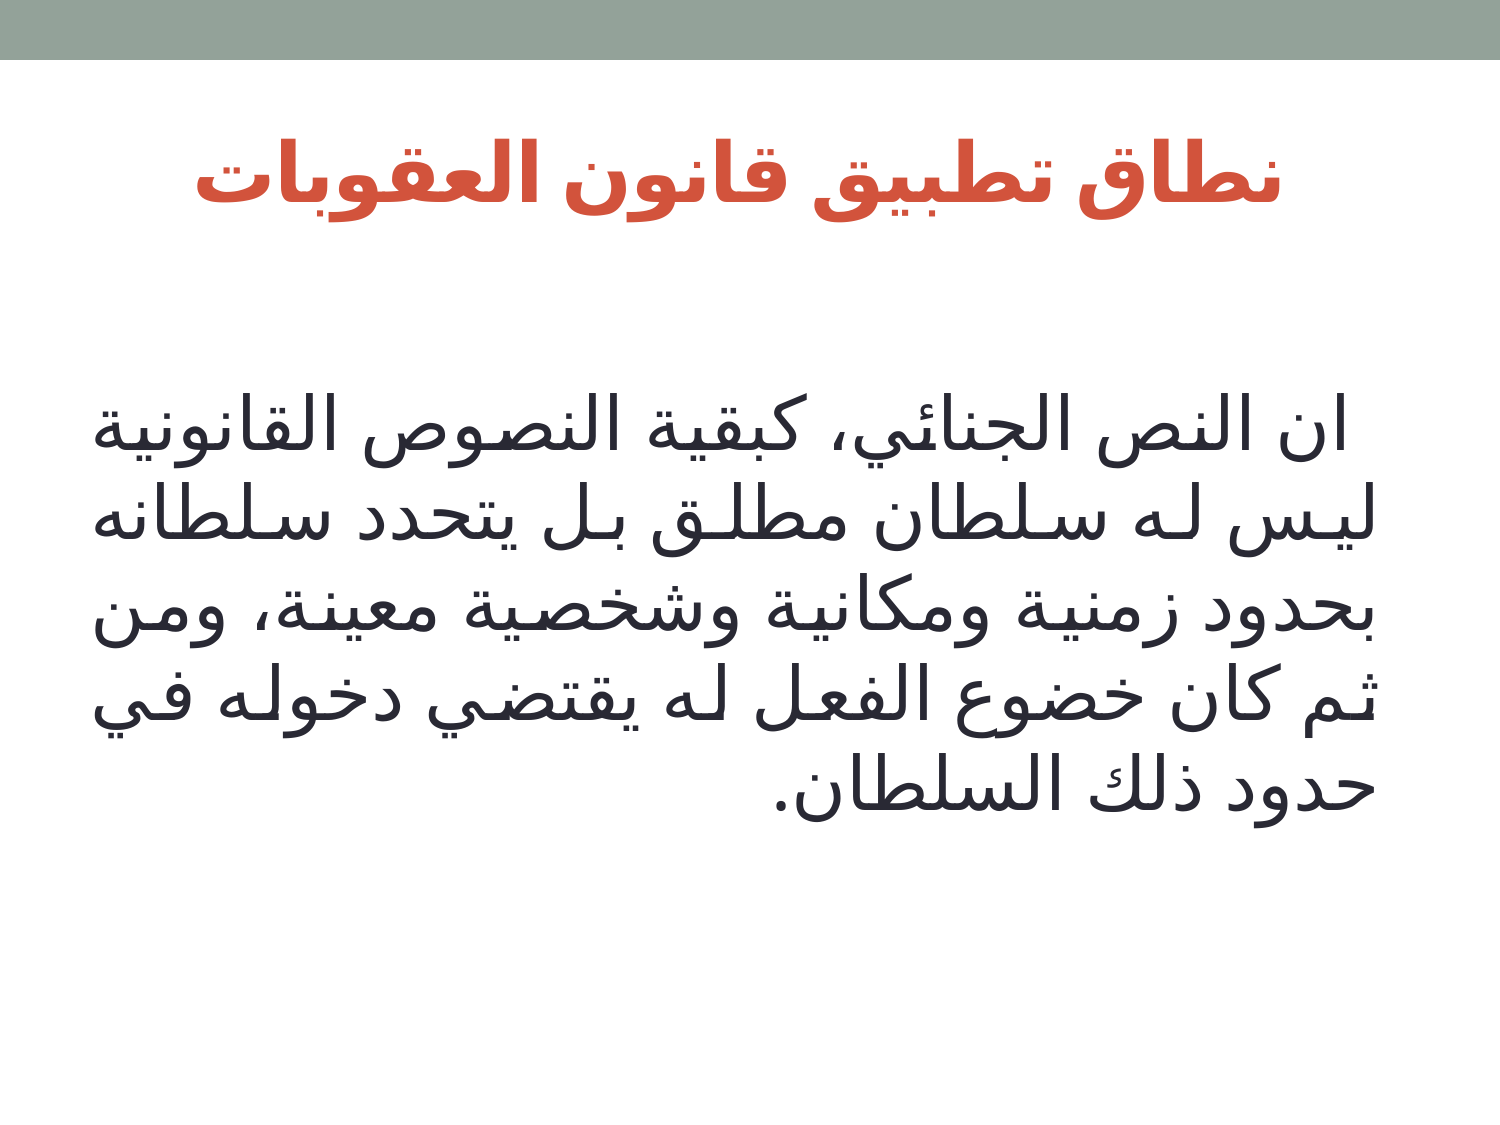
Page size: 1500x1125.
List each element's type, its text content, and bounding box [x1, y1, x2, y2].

list ان النص الجنائي، كبقية النصوص القانونية ليس له سلطان مطلق بل يتحدد سلطانه بحدود زمنية ومكانية وشخصية معينة، ومن ثم كان خضوع الفعل له يقتضي دخوله في حدود ذلك السلطان. [75, 262, 1425, 1063]
title نطاق تطبيق قانون العقوبات [75, 87, 1425, 250]
